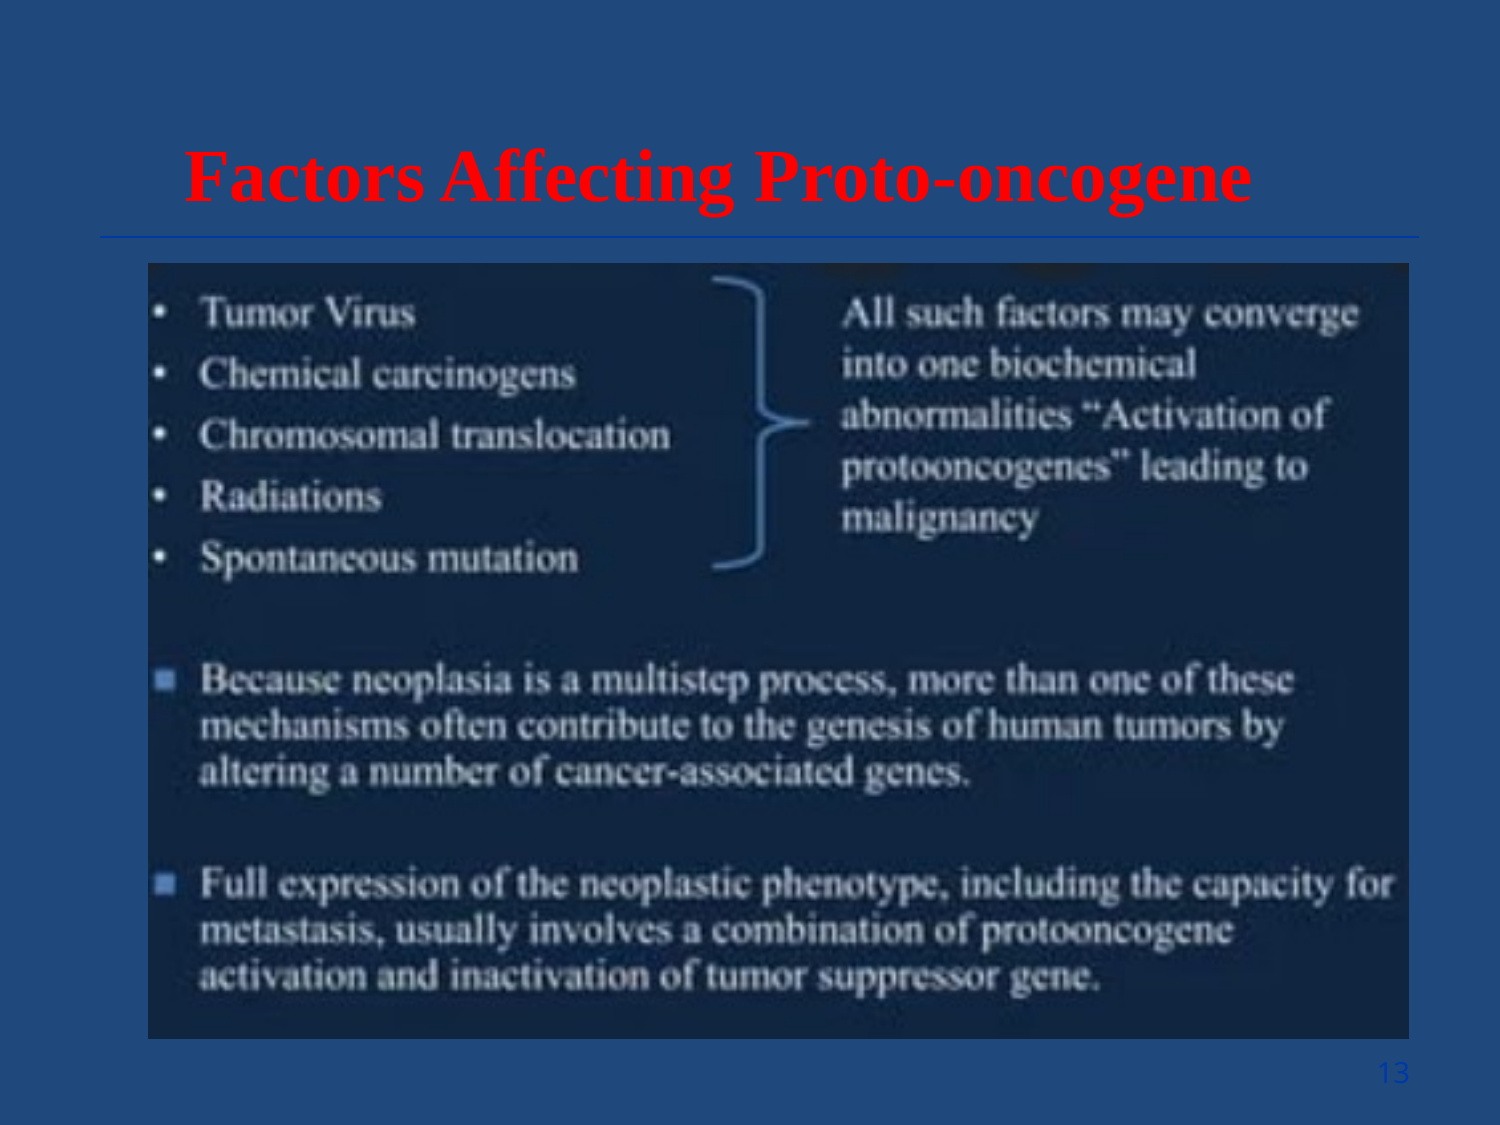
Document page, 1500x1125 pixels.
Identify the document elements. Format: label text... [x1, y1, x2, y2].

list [148, 264, 1409, 1039]
text_box 13 [1074, 1012, 1425, 1073]
text_box Factors Affecting Proto-oncogene [0, 118, 1438, 224]
